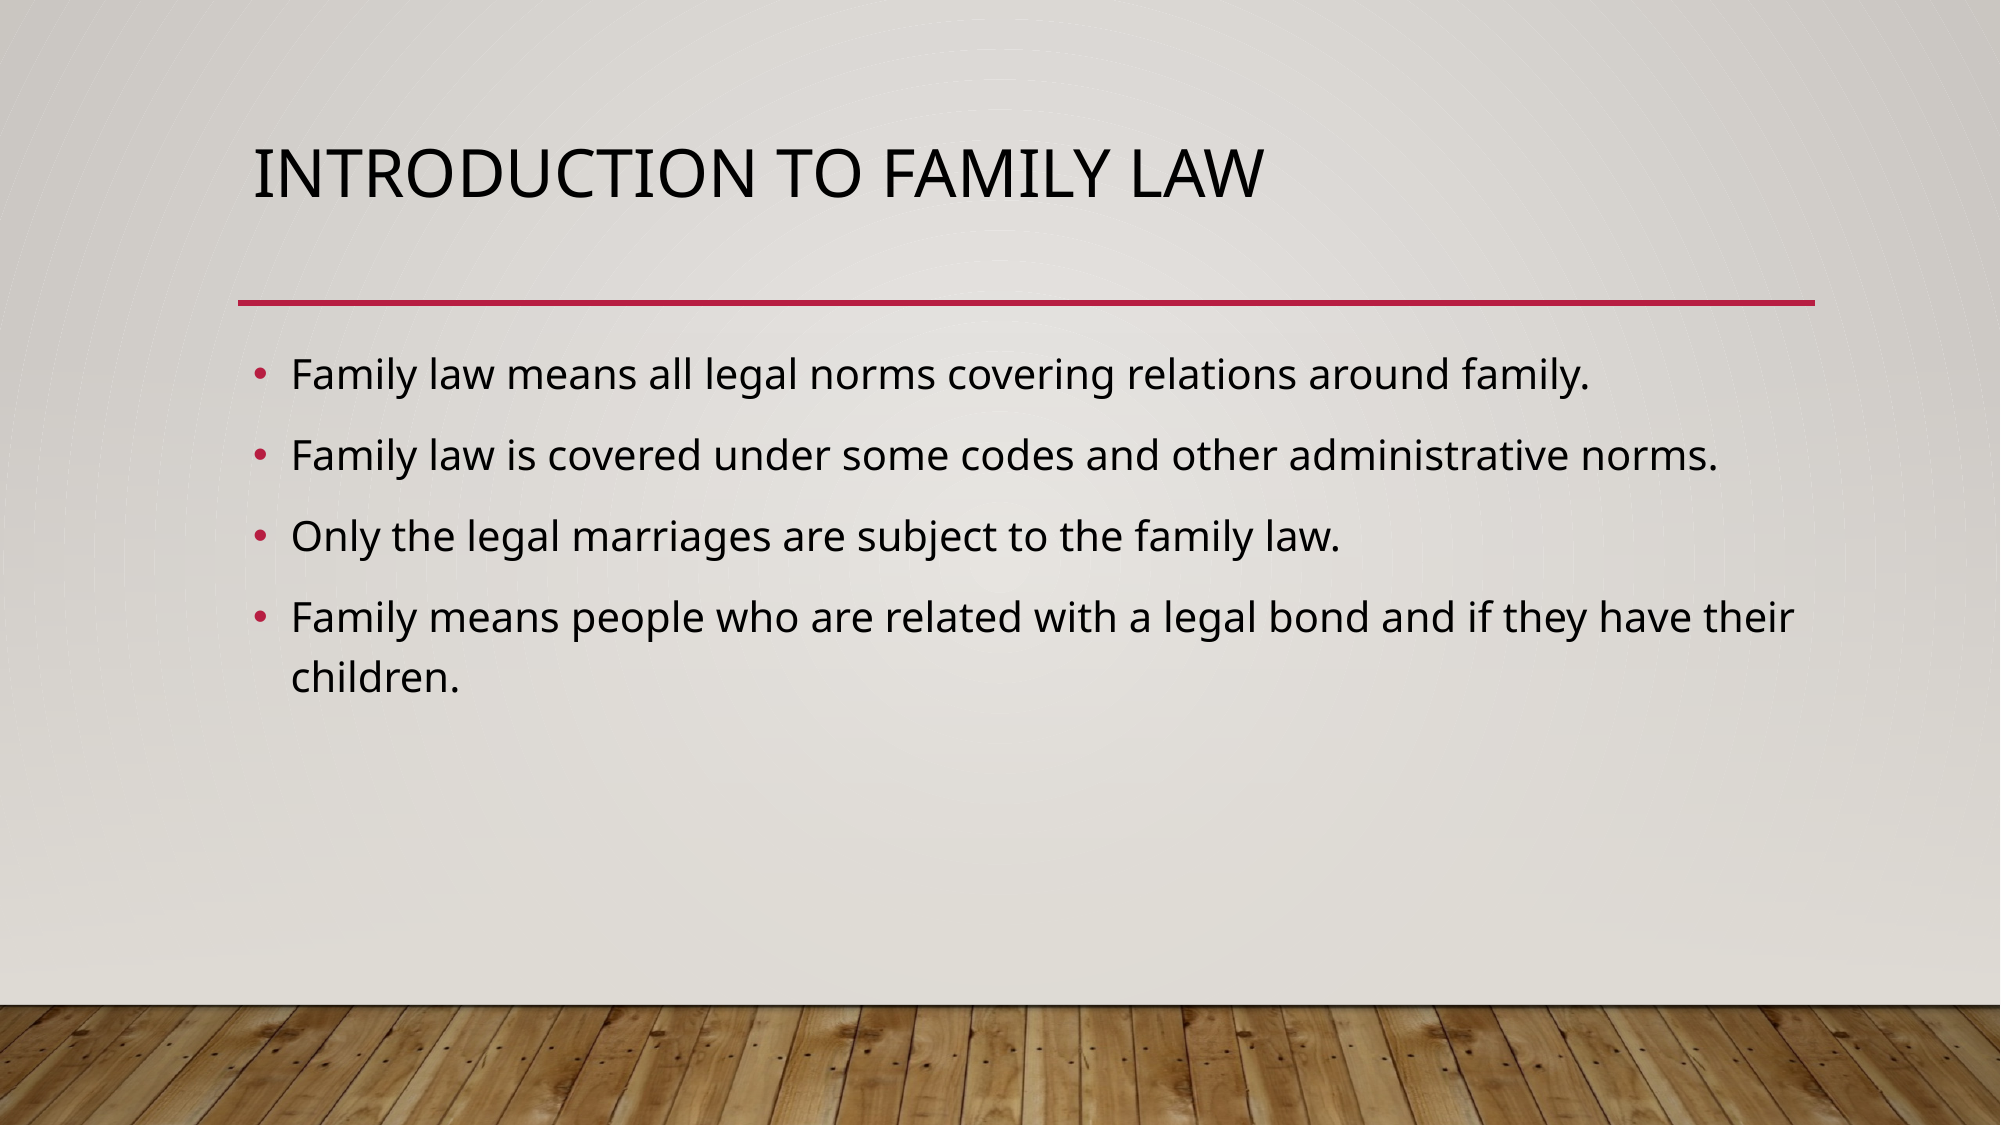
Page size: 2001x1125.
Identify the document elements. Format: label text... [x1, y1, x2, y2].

title Introductıon to famıly law [238, 131, 1814, 305]
picture [0, 1005, 2000, 1125]
list Family law means all legal norms covering relations around family. Family law is covered under some codes and other administrative norms. Only the legal marriages are subject to the family law. Family means people who are related with a legal bond and if they have their children. [238, 330, 1814, 897]
